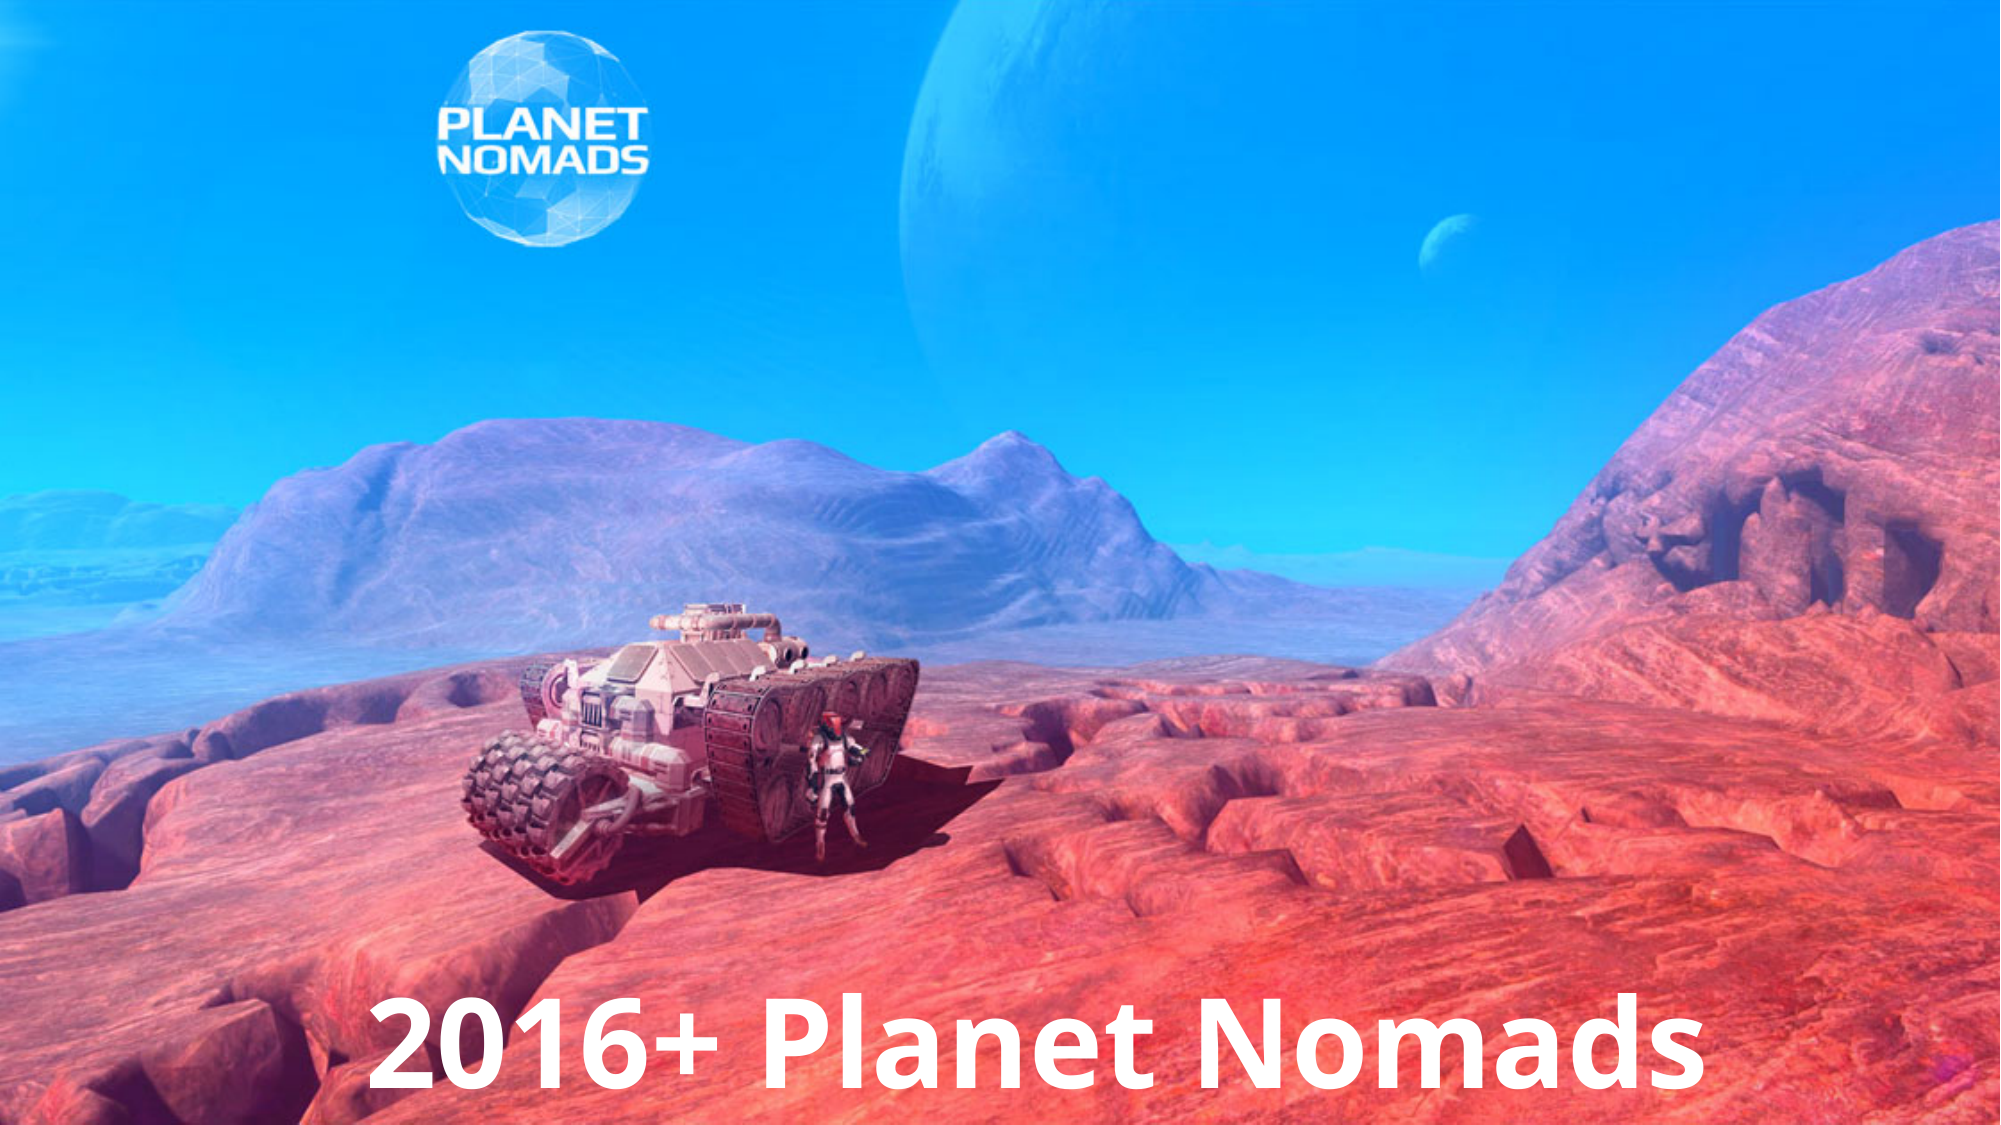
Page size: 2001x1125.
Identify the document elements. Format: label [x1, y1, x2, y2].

list [0, 0, 2000, 1125]
